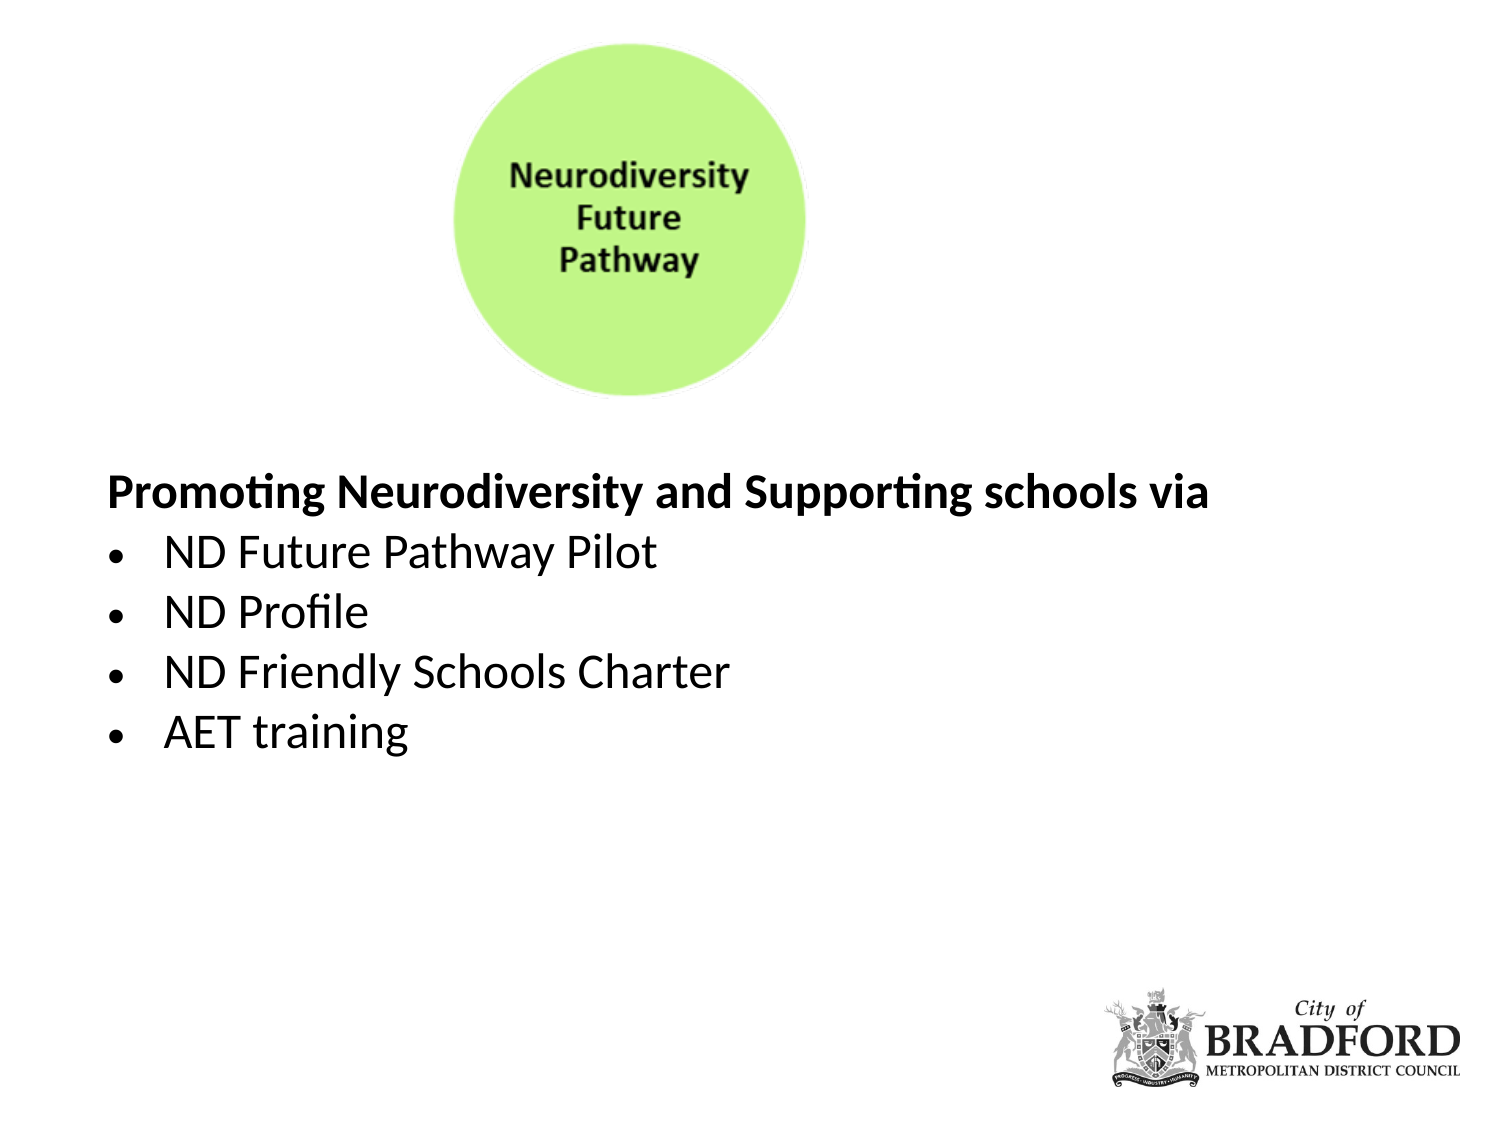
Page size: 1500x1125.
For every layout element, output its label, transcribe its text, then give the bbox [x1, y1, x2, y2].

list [451, 41, 810, 400]
list Promoting Neurodiversity and Supporting schools via ND Future Pathway Pilot ND Profile ND Friendly Schools Charter AET training [92, 464, 1354, 930]
picture [1104, 987, 1460, 1087]
